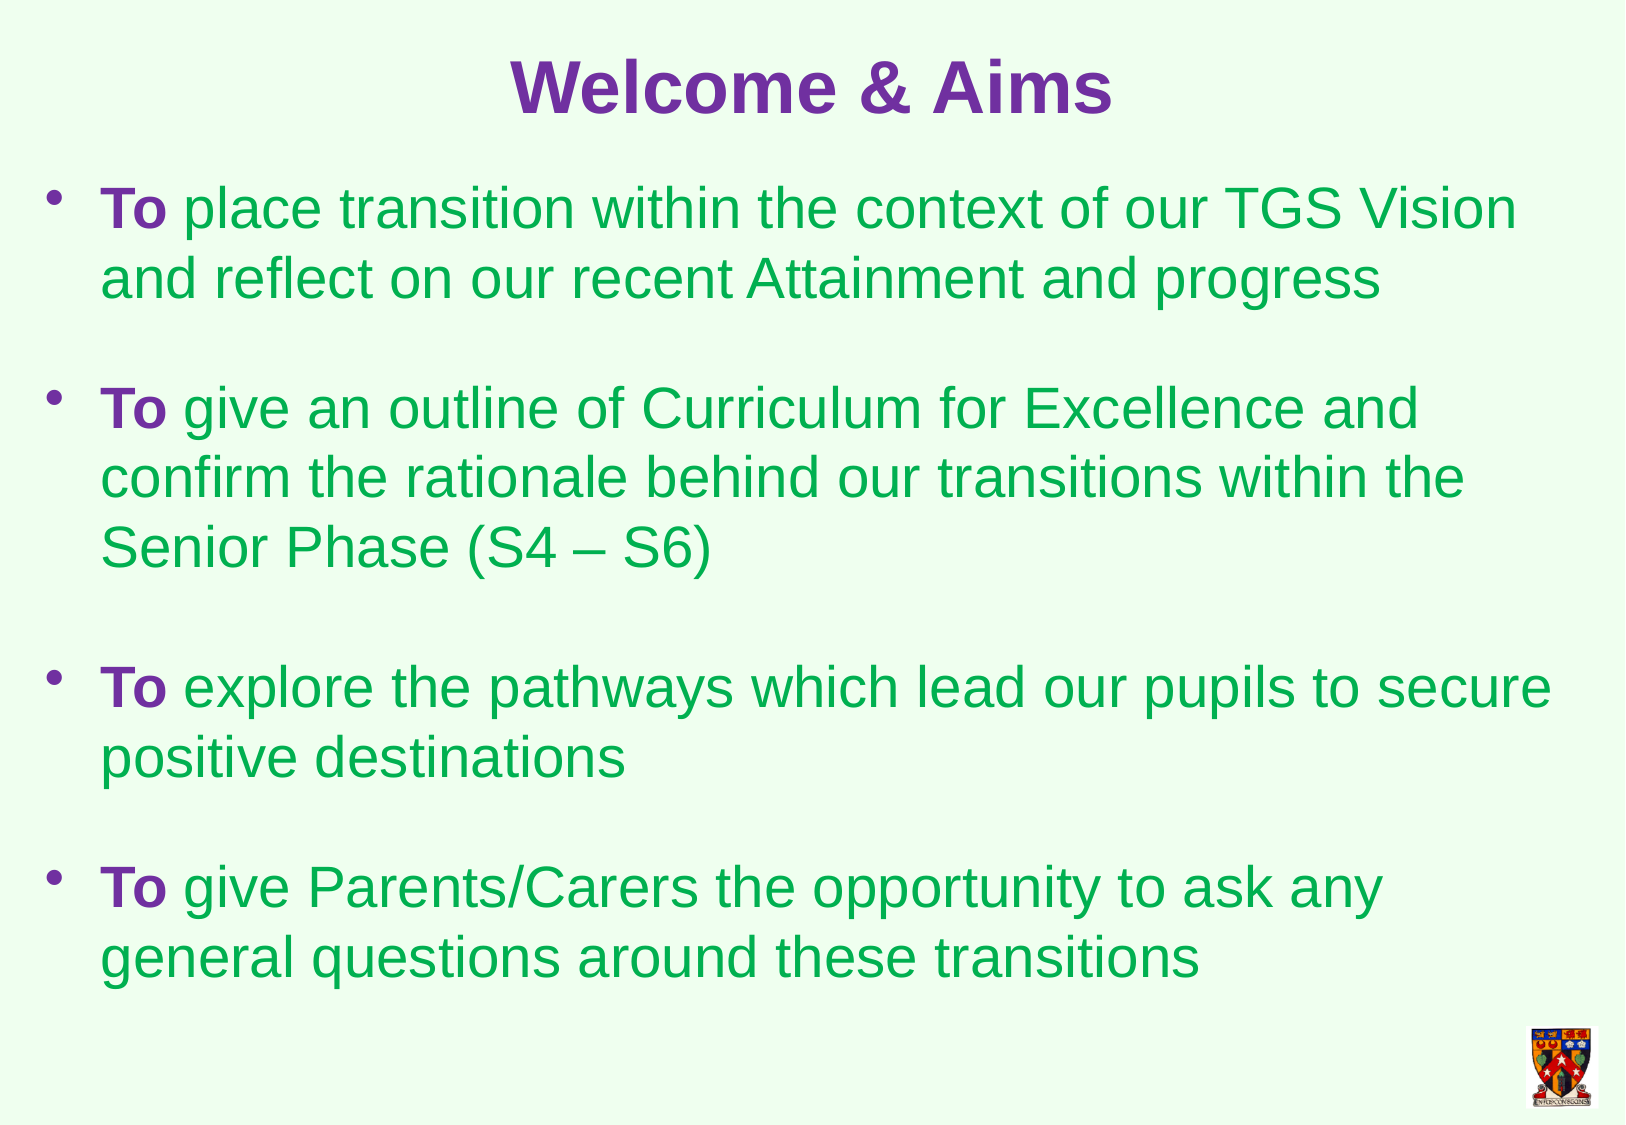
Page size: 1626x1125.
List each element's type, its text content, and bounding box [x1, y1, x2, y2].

list To place transition within the context of our TGS Vision and reflect on our recent Attainment and progress To give an outline of Curriculum for Excellence and confirm the rationale behind our transitions within the Senior Phase (S4 – S6) To explore the pathways which lead our pupils to secure positive destinations To give Parents/Carers the opportunity to ask any general questions around these transitions [29, 162, 1596, 1011]
title Welcome & Aims [493, 42, 1132, 126]
picture [1526, 1026, 1599, 1109]
